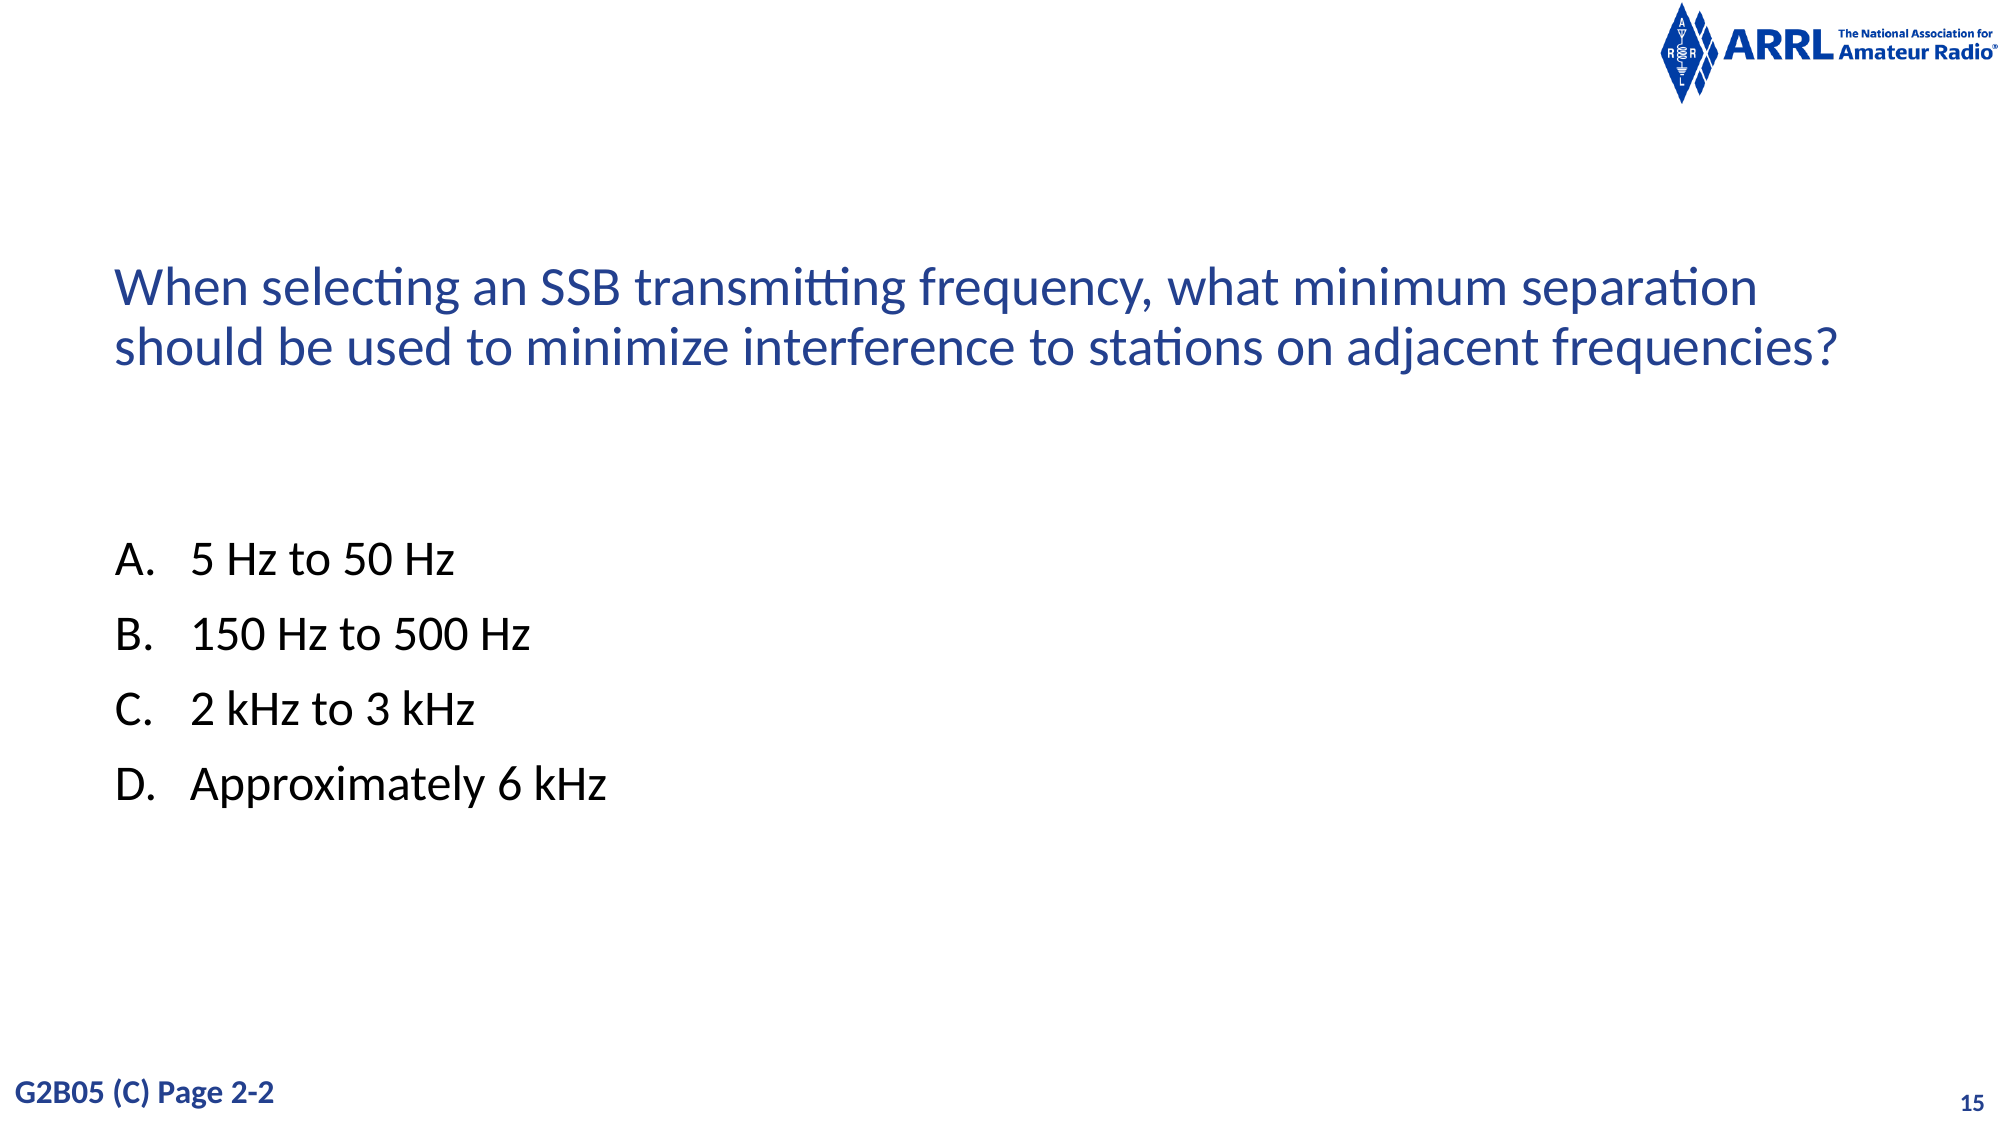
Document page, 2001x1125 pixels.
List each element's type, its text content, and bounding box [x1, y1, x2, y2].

text_box G2B05 (C) Page 2-2 [0, 1062, 1313, 1118]
picture [1658, 0, 1999, 106]
list 5 Hz to 50 Hz 150 Hz to 500 Hz 2 kHz to 3 kHz Approximately 6 kHz [99, 525, 1900, 1005]
text_box 15 [1899, 1079, 2000, 1125]
title When selecting an SSB transmitting frequency, what minimum separation should be used to minimize interference to stations on adjacent frequencies? [99, 249, 1900, 388]
